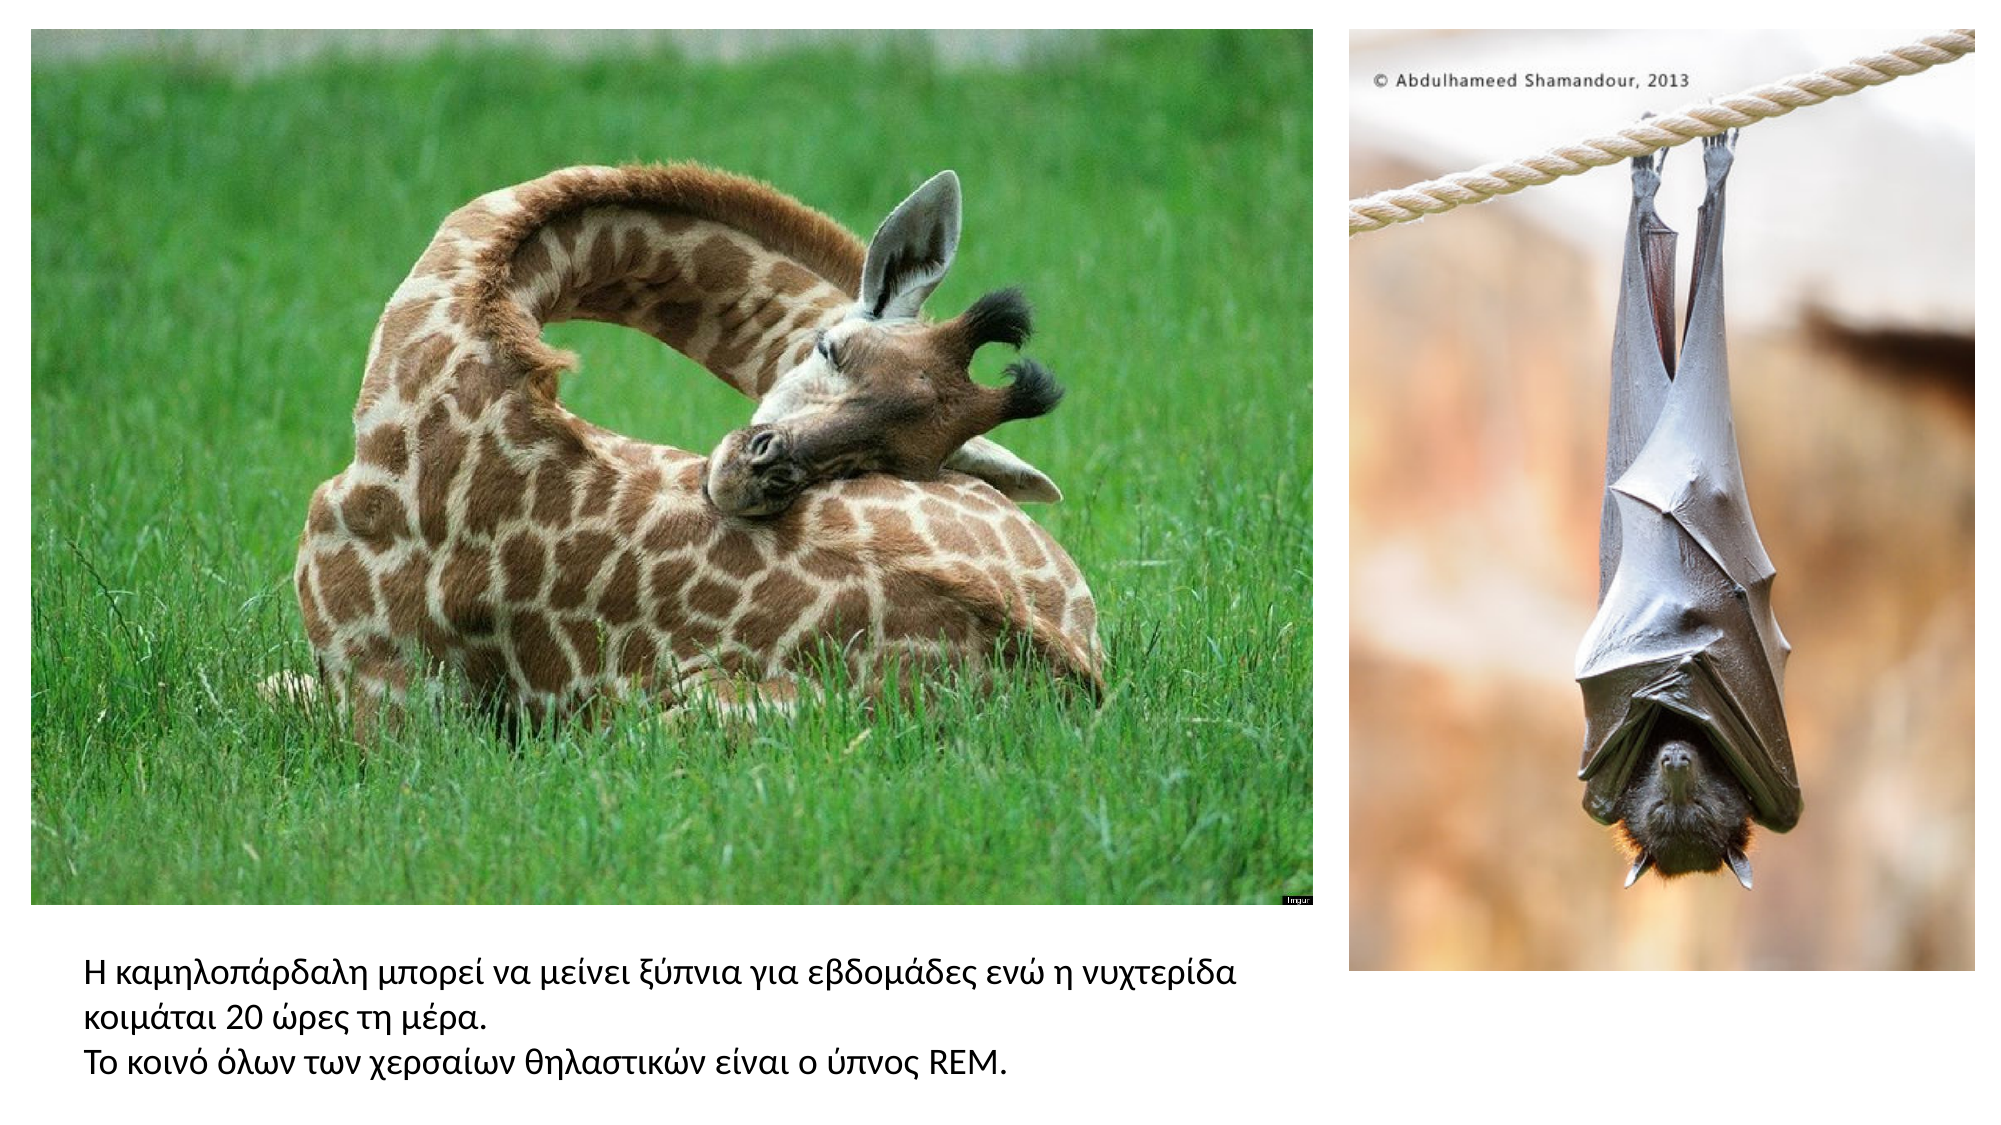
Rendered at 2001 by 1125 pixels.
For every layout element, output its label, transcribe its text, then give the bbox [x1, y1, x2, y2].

picture [1349, 29, 1975, 971]
text_box Η καμηλοπάρδαλη μπορεί να μείνει ξύπνια για εβδομάδες ενώ η νυχτερίδα κοιμάται 20 ώρες τη μέρα. Το κοινό όλων των χερσαίων θηλαστικών είναι ο ύπνος REM. [69, 939, 1262, 1090]
picture [31, 29, 1313, 905]
